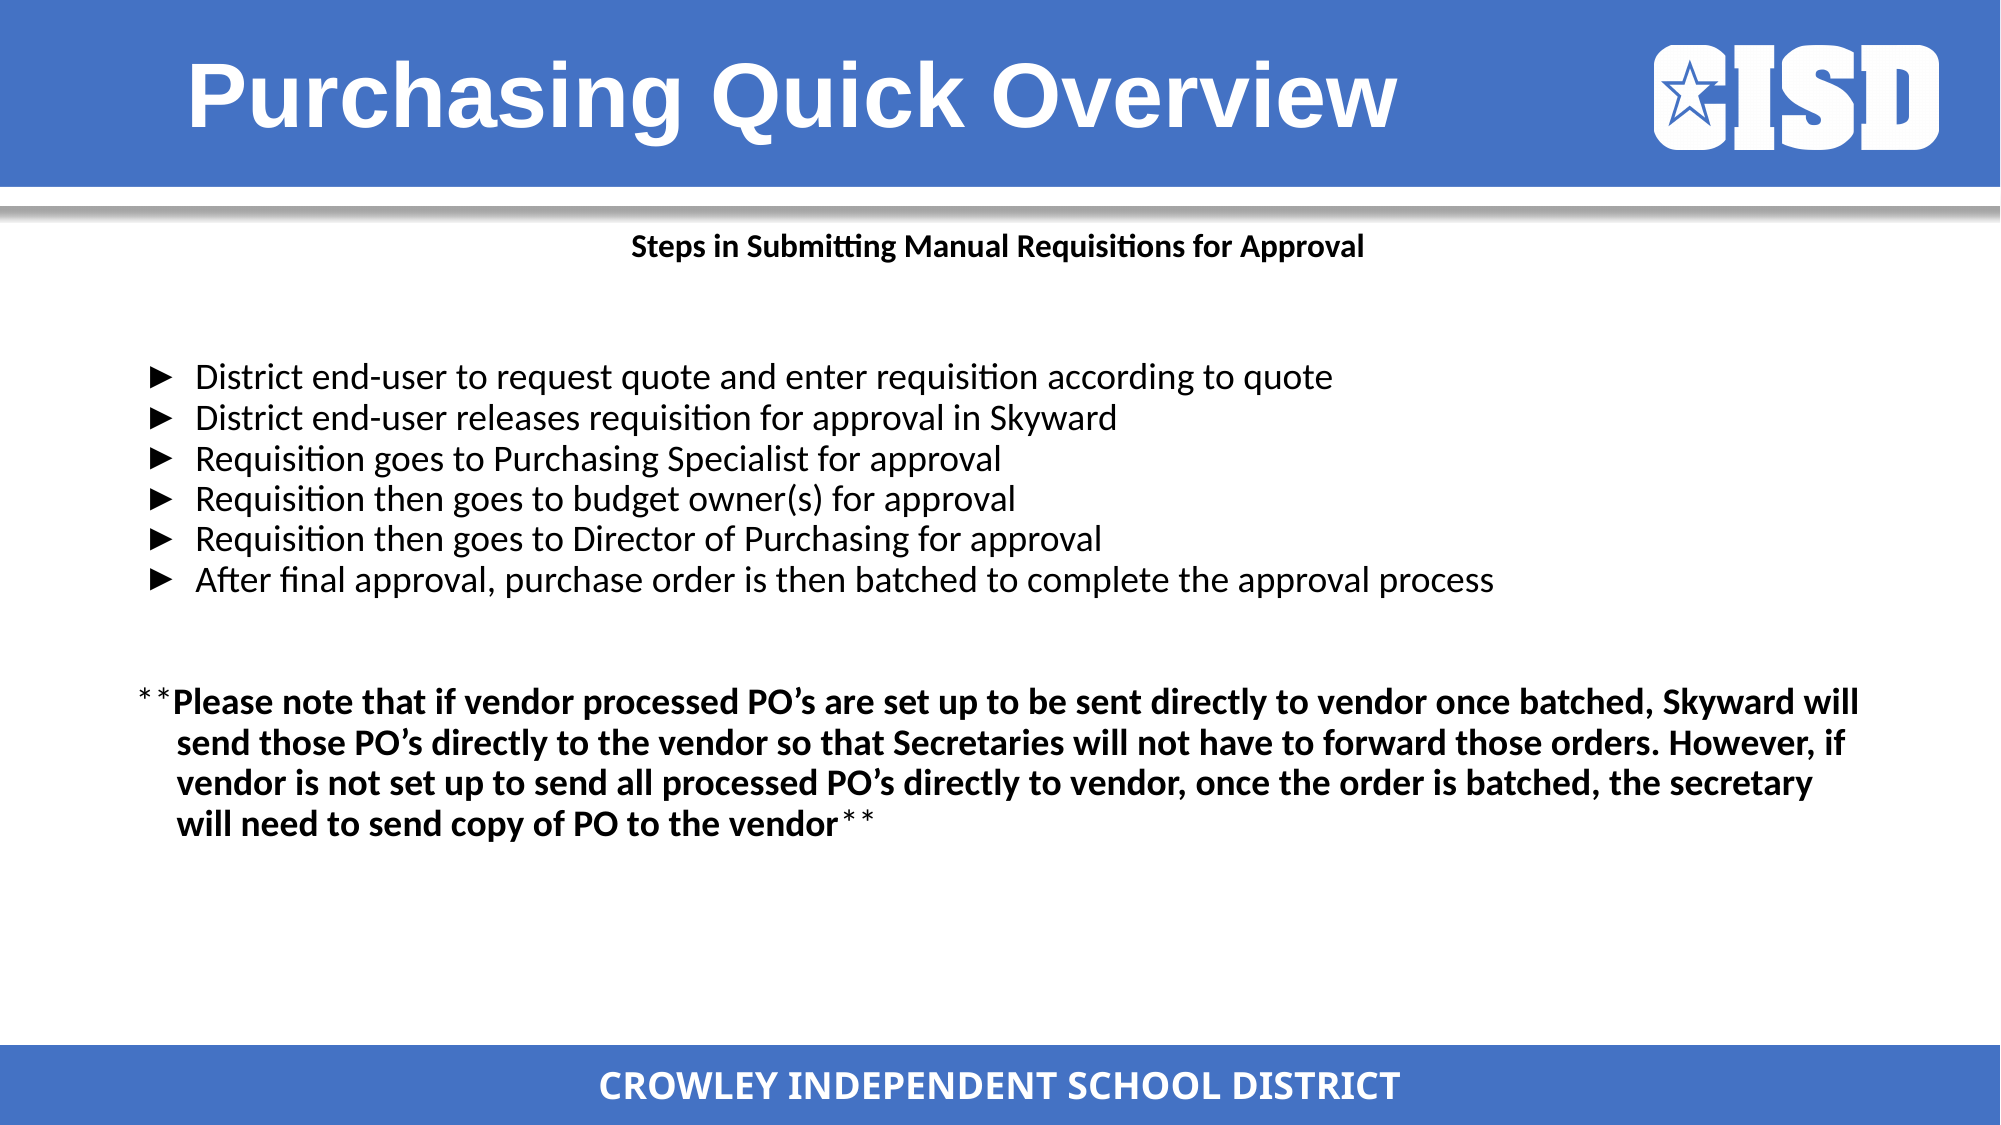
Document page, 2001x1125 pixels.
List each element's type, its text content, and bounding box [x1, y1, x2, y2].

picture [1654, 45, 1939, 150]
list Steps in Submitting Manual Requisitions for Approval District end-user to request quote and enter requisition according to quote District end-user releases requisition for approval in Skyward Requisition goes to Purchasing Specialist for approval Requisition then goes to budget owner(s) for approval Requisition then goes to Director of Purchasing for approval After final approval, purchase order is then batched to complete the approval process **Please note that if vendor processed PO’s are set up to be sent directly to vendor once batched, Skyward will send those PO’s directly to the vendor so that Secretaries will not have to forward those orders. However, if vendor is not set up to send all processed PO’s directly to vendor, once the order is batched, the secretary will need to send copy of PO to the vendor** [105, 221, 1892, 1030]
title Purchasing Quick Overview [105, 34, 1506, 162]
